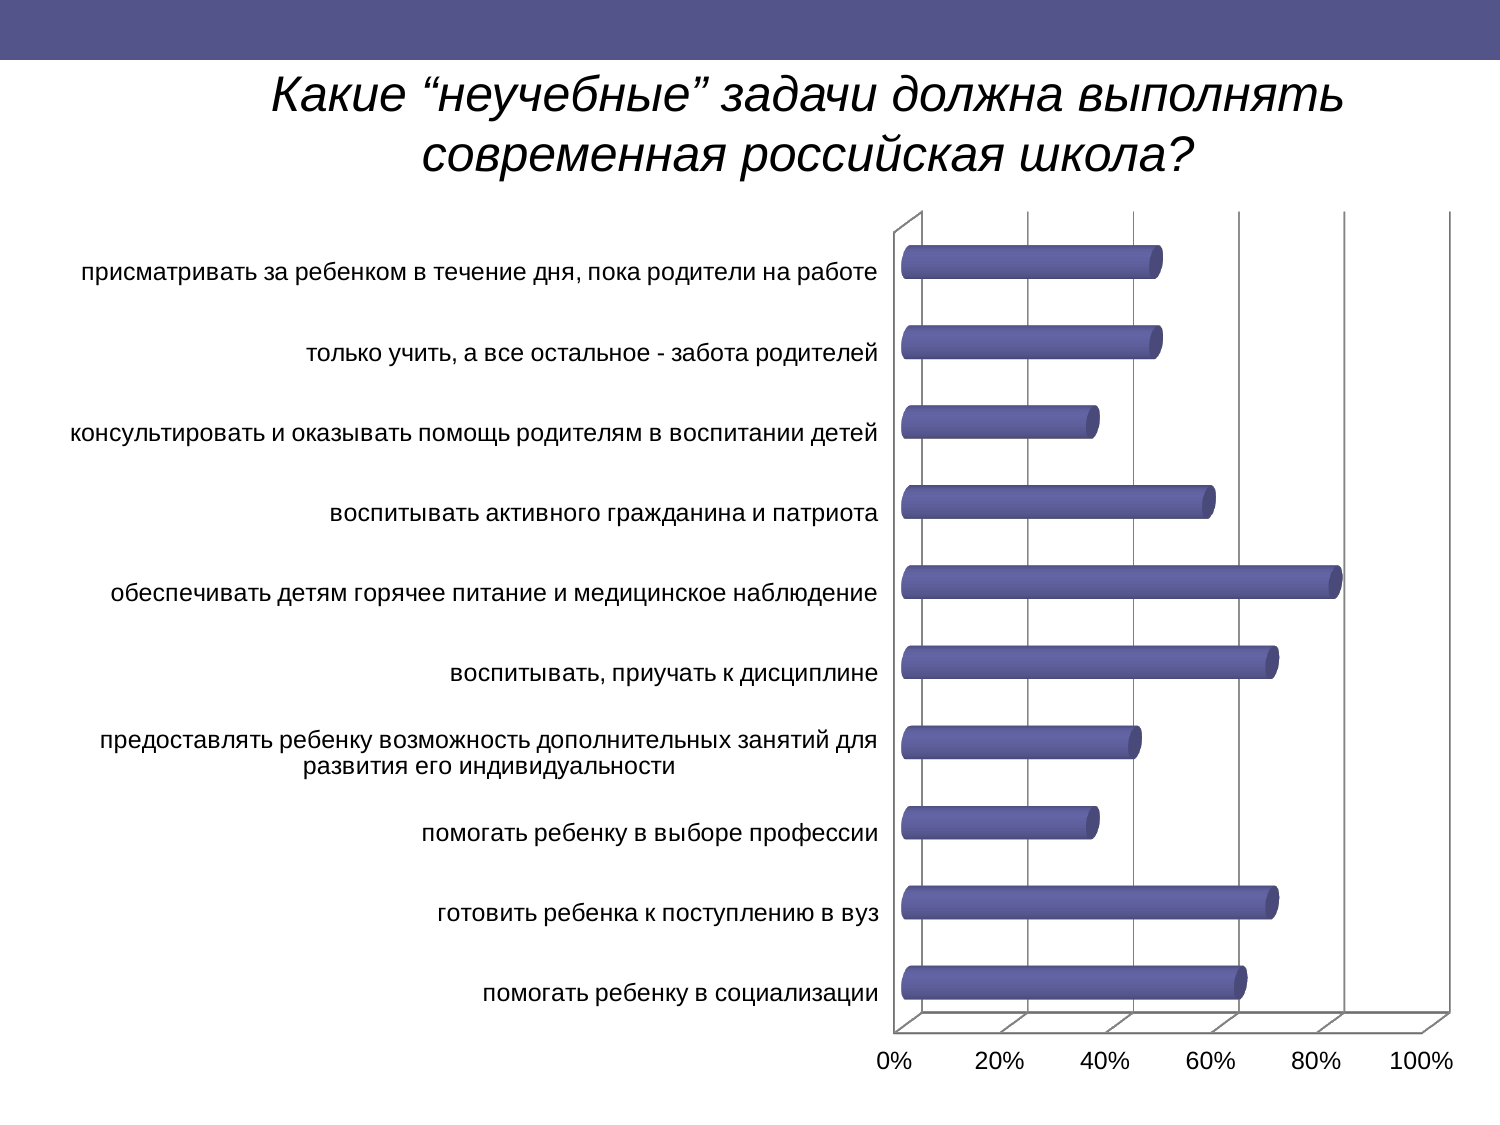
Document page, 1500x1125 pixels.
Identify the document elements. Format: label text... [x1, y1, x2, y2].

chart [41, 190, 1483, 1095]
text_box Какие “неучебные” задачи должна выполнять современная российская школа? [114, 54, 1500, 190]
